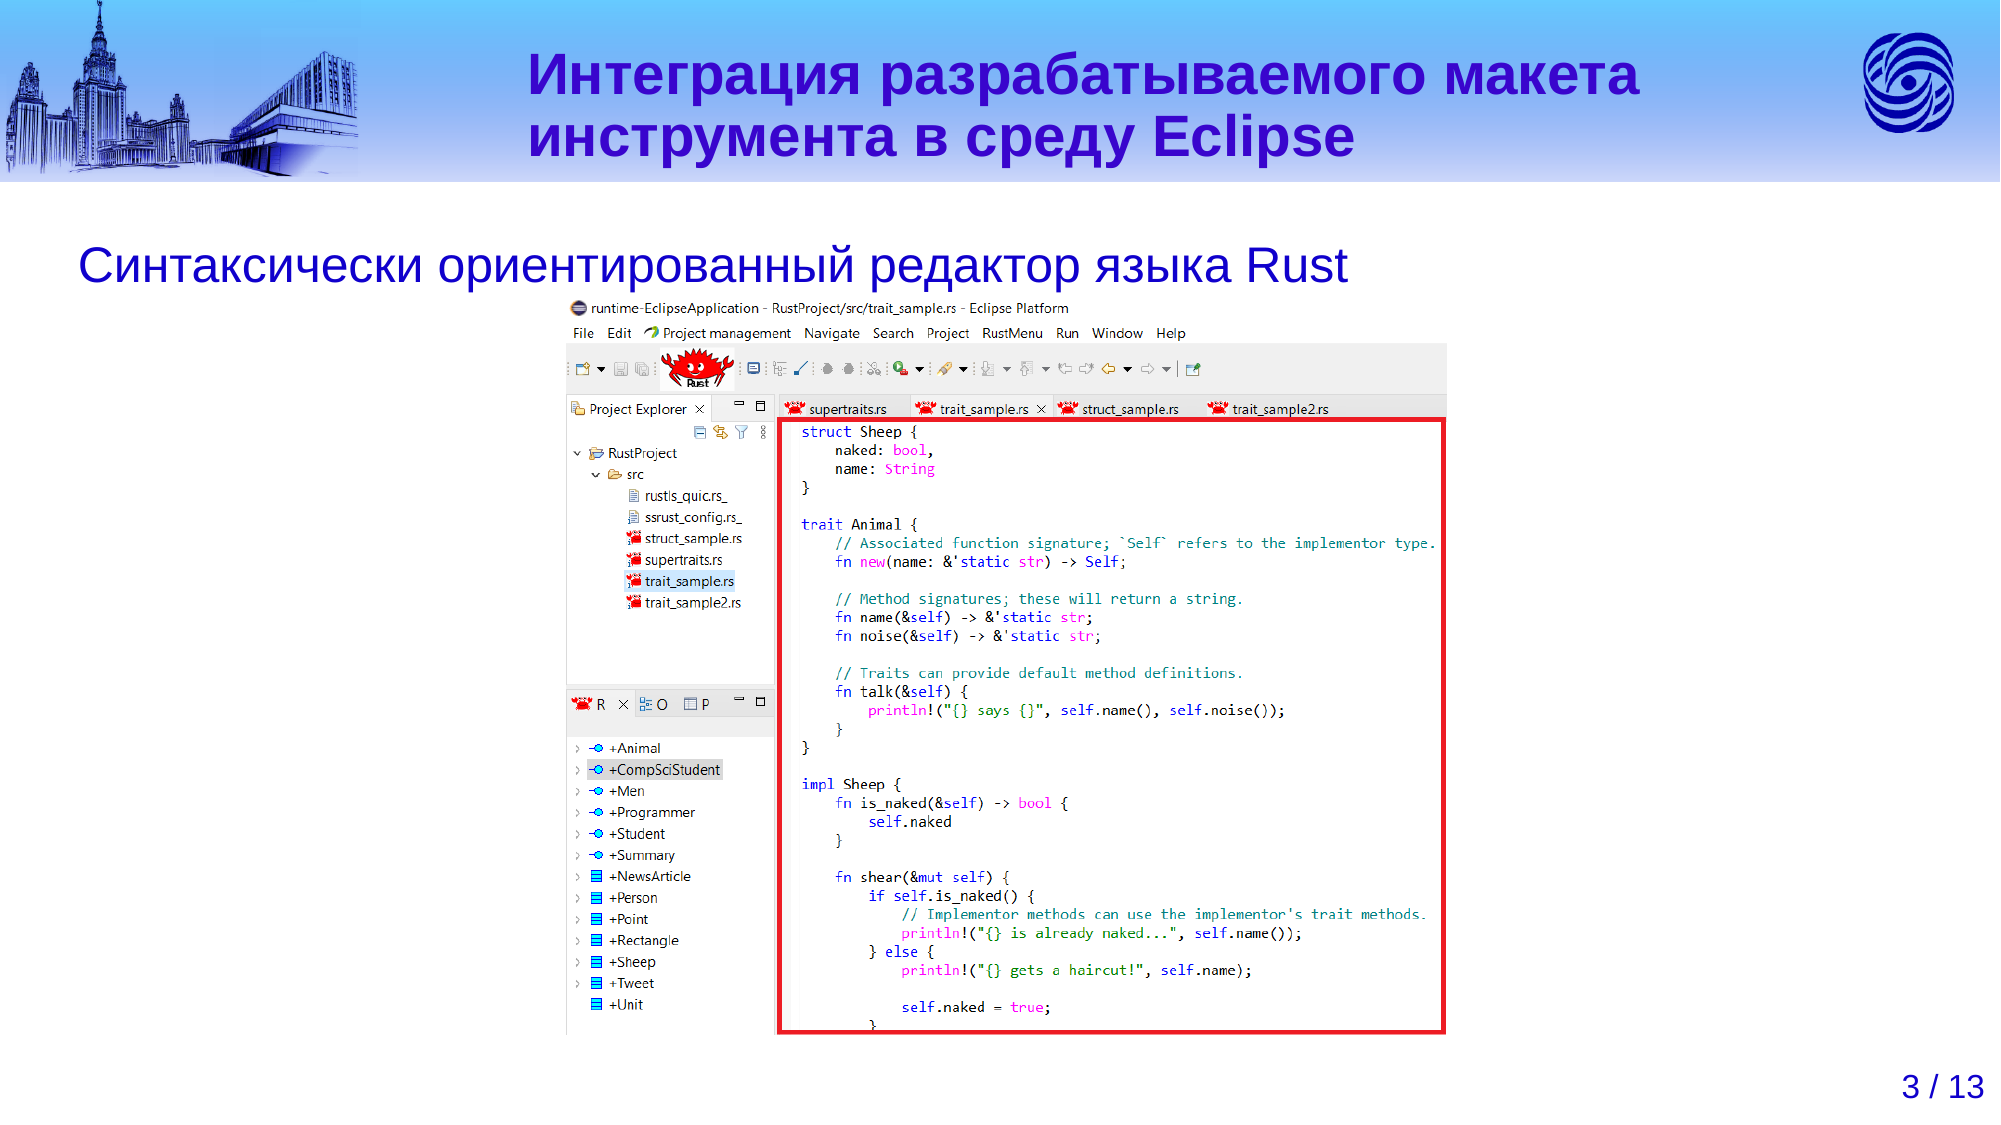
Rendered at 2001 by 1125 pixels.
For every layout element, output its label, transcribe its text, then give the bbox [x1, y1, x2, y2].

picture [565, 296, 1448, 1036]
picture [0, 0, 361, 177]
list Синтаксически ориентированный редактор языка Rust [62, 231, 1945, 1035]
title Интеграция разрабатываемого макета инструмента в среду Eclipse [350, 3, 1818, 211]
slide_number 3 / 13 [1778, 1050, 2000, 1122]
picture [1855, 29, 1962, 136]
